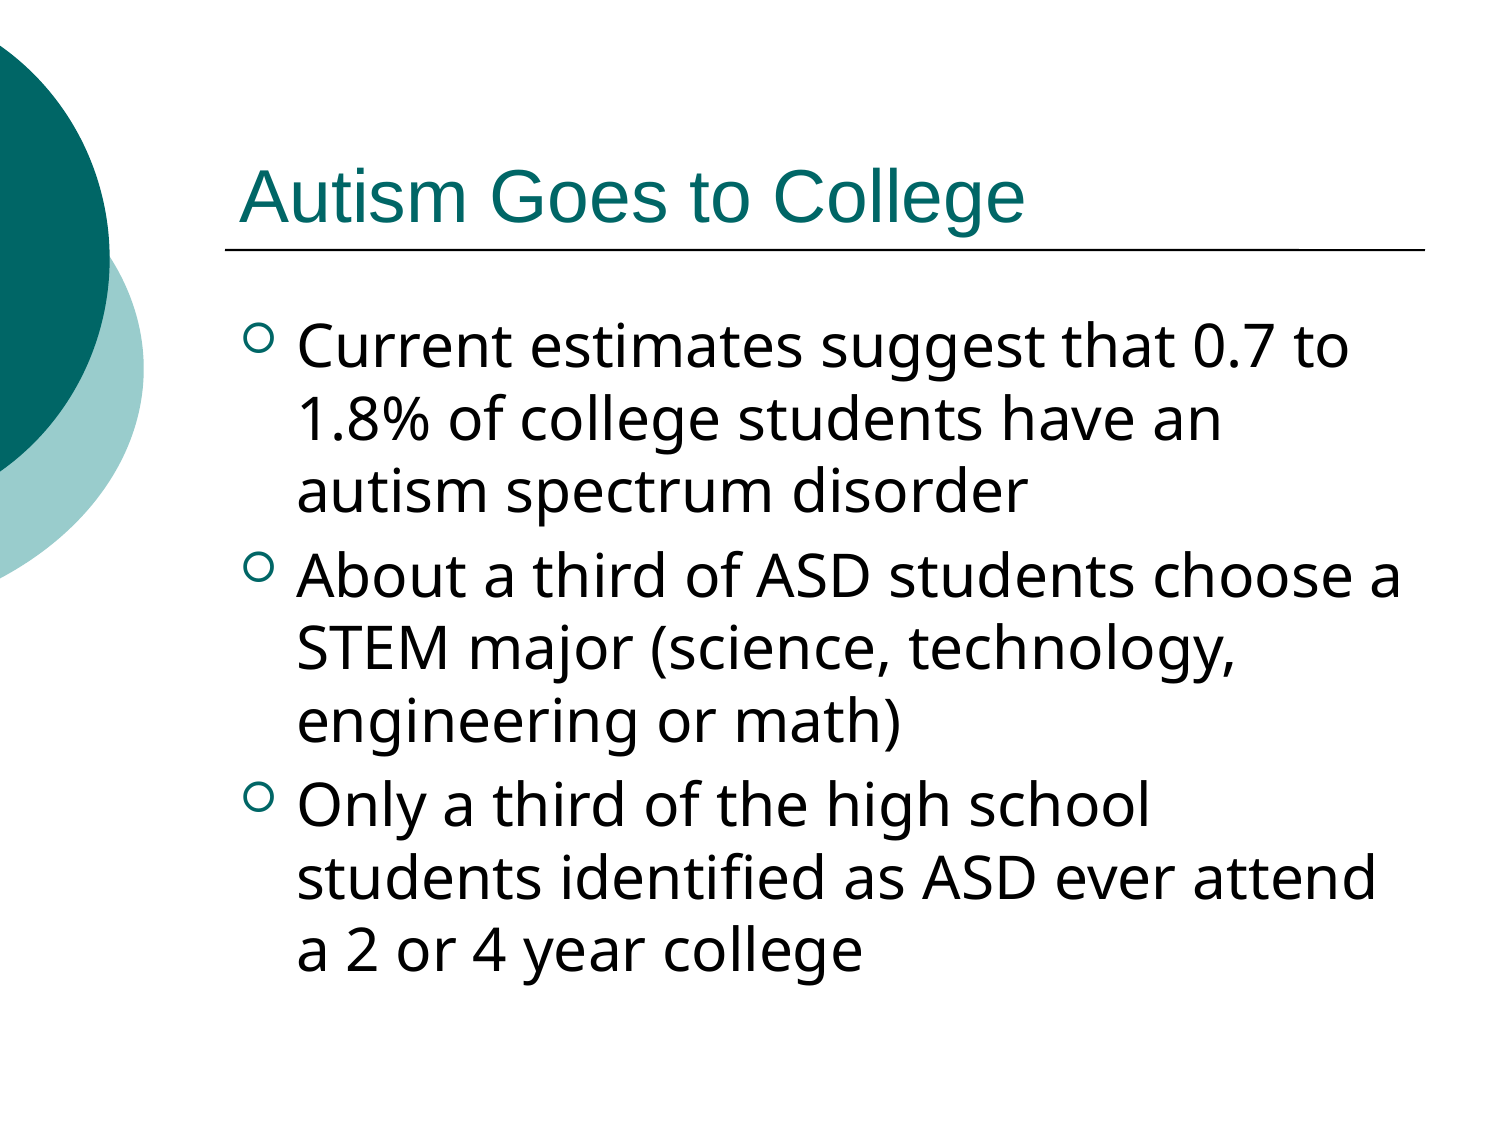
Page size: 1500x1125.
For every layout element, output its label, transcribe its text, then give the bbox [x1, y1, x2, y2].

list Current estimates suggest that 0.7 to 1.8% of college students have an autism spectrum disorder About a third of ASD students choose a STEM major (science, technology, engineering or math) Only a third of the high school students identified as ASD ever attend a 2 or 4 year college [224, 299, 1425, 975]
title Autism Goes to College [224, 57, 1425, 245]
